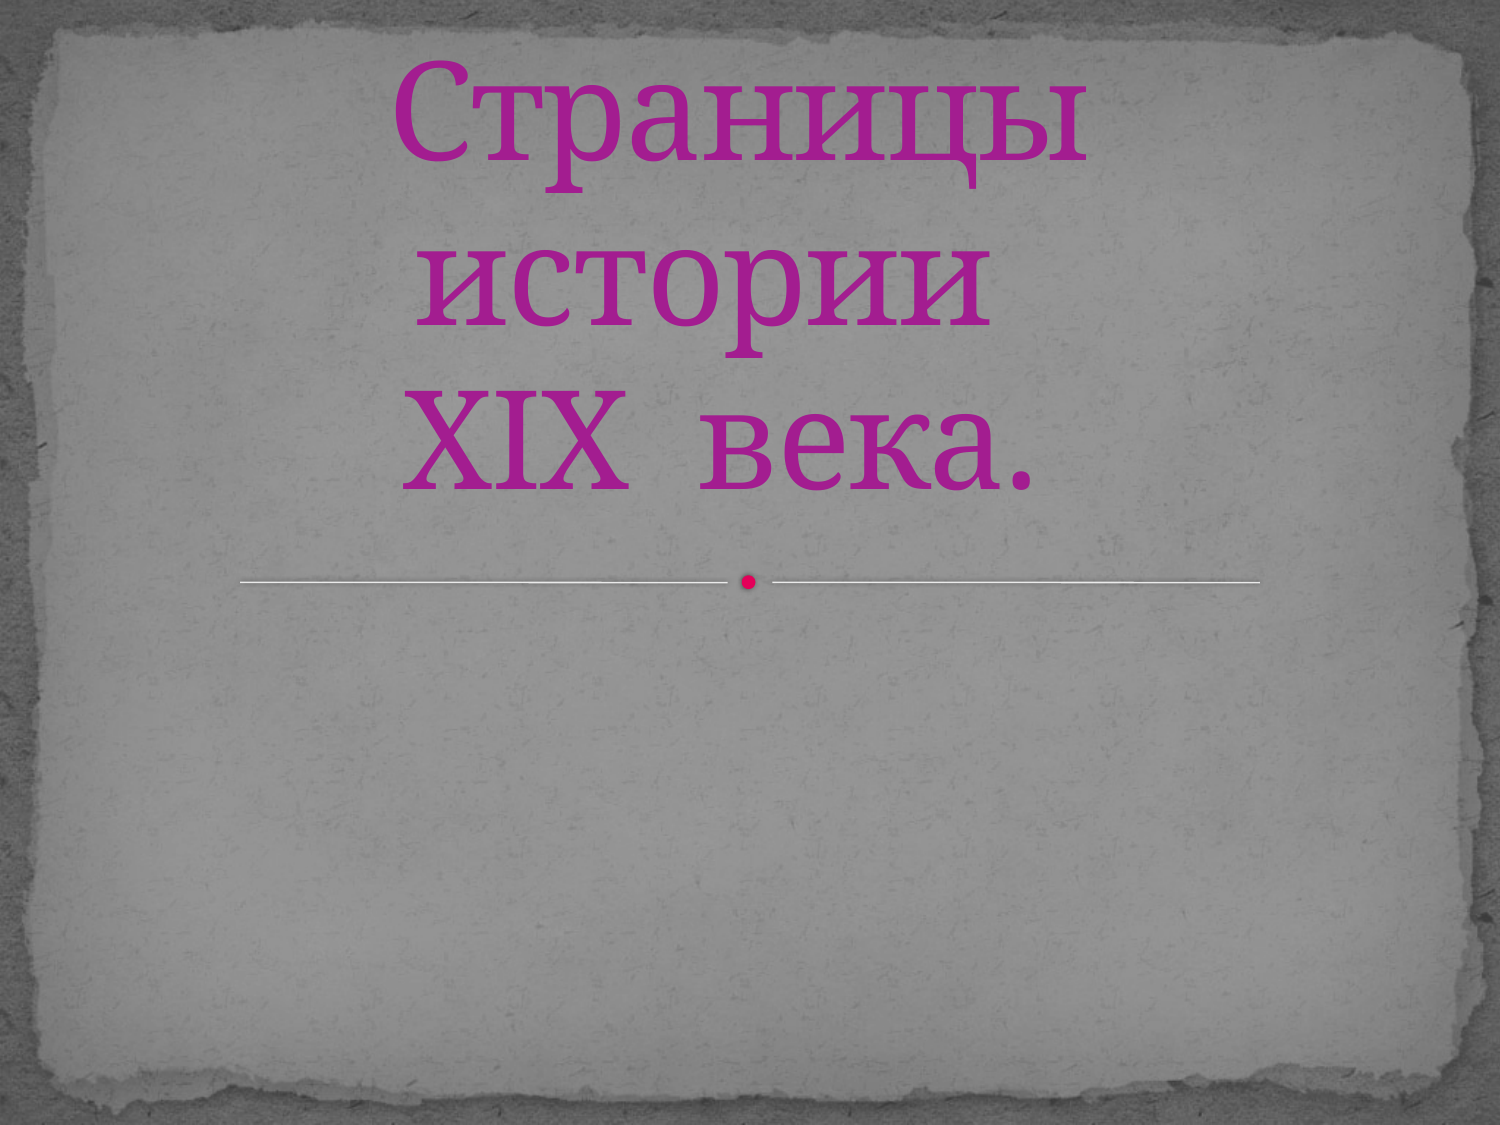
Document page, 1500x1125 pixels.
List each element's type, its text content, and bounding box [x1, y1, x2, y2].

title Страницы истории XIX века. [0, 224, 1442, 525]
